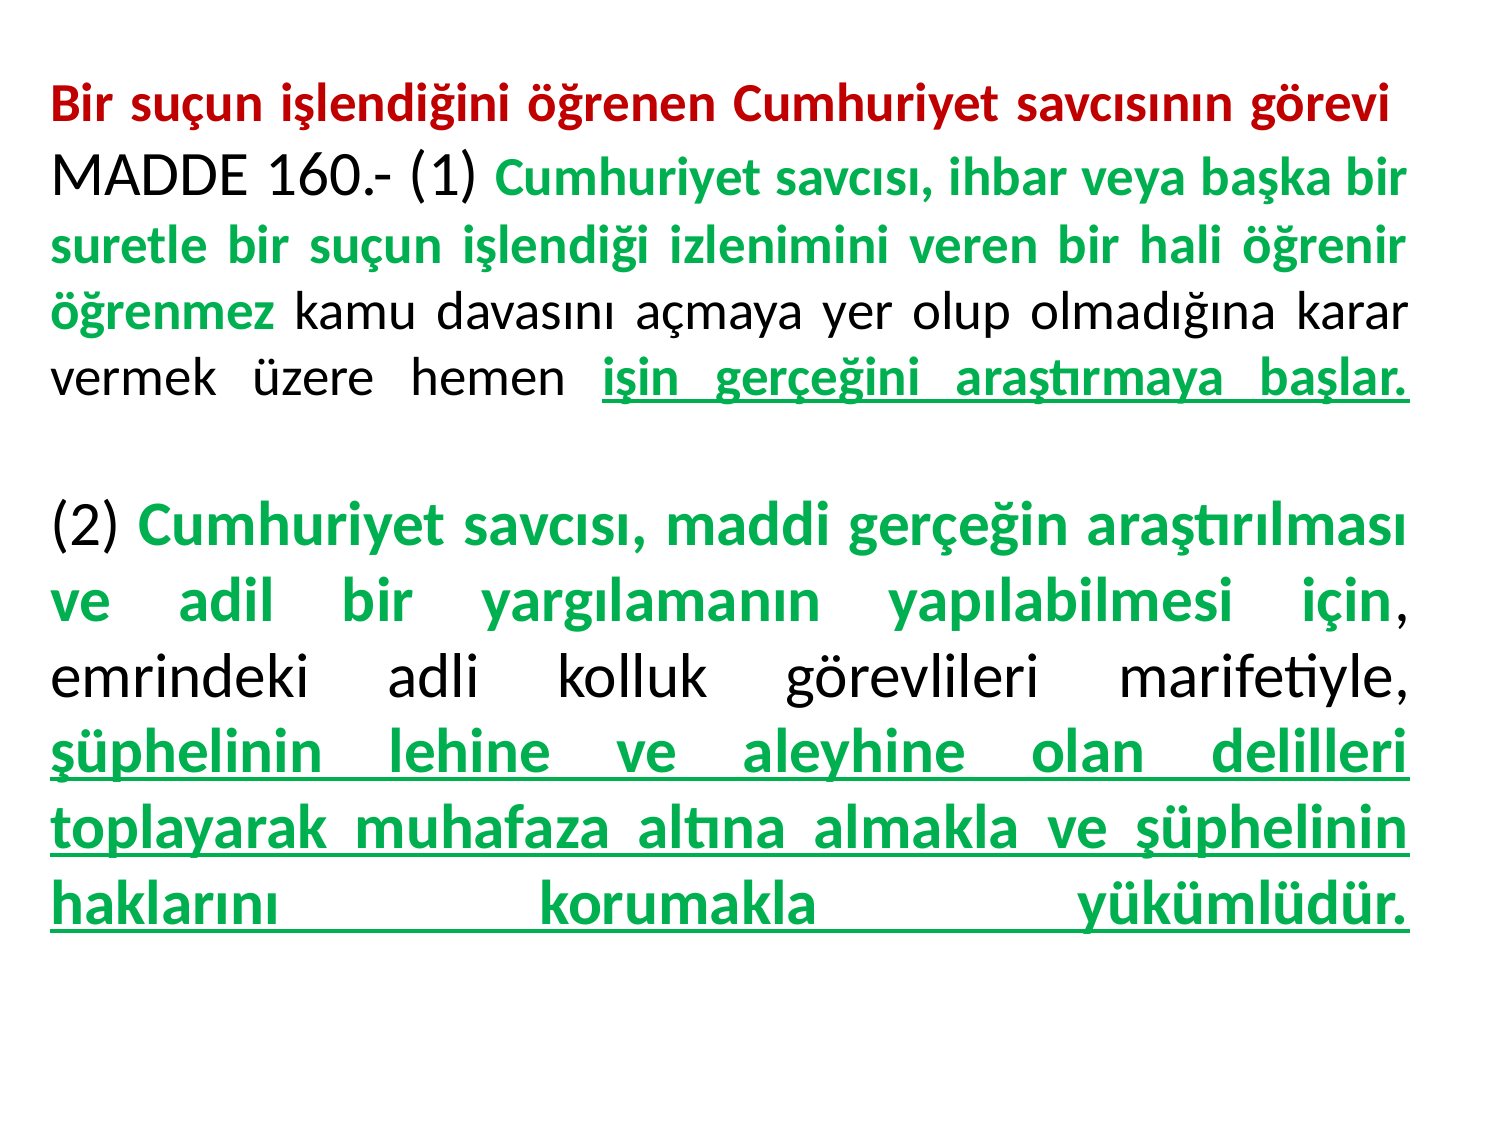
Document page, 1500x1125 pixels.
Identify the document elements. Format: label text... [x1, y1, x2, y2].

title Bir suçun işlendiğini öğrenen Cumhuriyet savcısının görevi MADDE 160.- (1) Cumhuriyet savcısı, ihbar veya başka bir suretle bir suçun işlendiği izlenimini veren bir hali öğrenir öğrenmez kamu davasını açmaya yer olup olmadığına karar vermek üzere hemen işin gerçeğini araştırmaya başlar. (2) Cumhuriyet savcısı, maddi gerçeğin araştırılması ve adil bir yargılamanın yapılabilmesi için, emrindeki adli kolluk görevlileri marifetiyle, şüphelinin lehine ve aleyhine olan delilleri toplayarak muhafaza altına almakla ve şüphelinin haklarını korumakla yükümlüdür. [35, 45, 1425, 1067]
